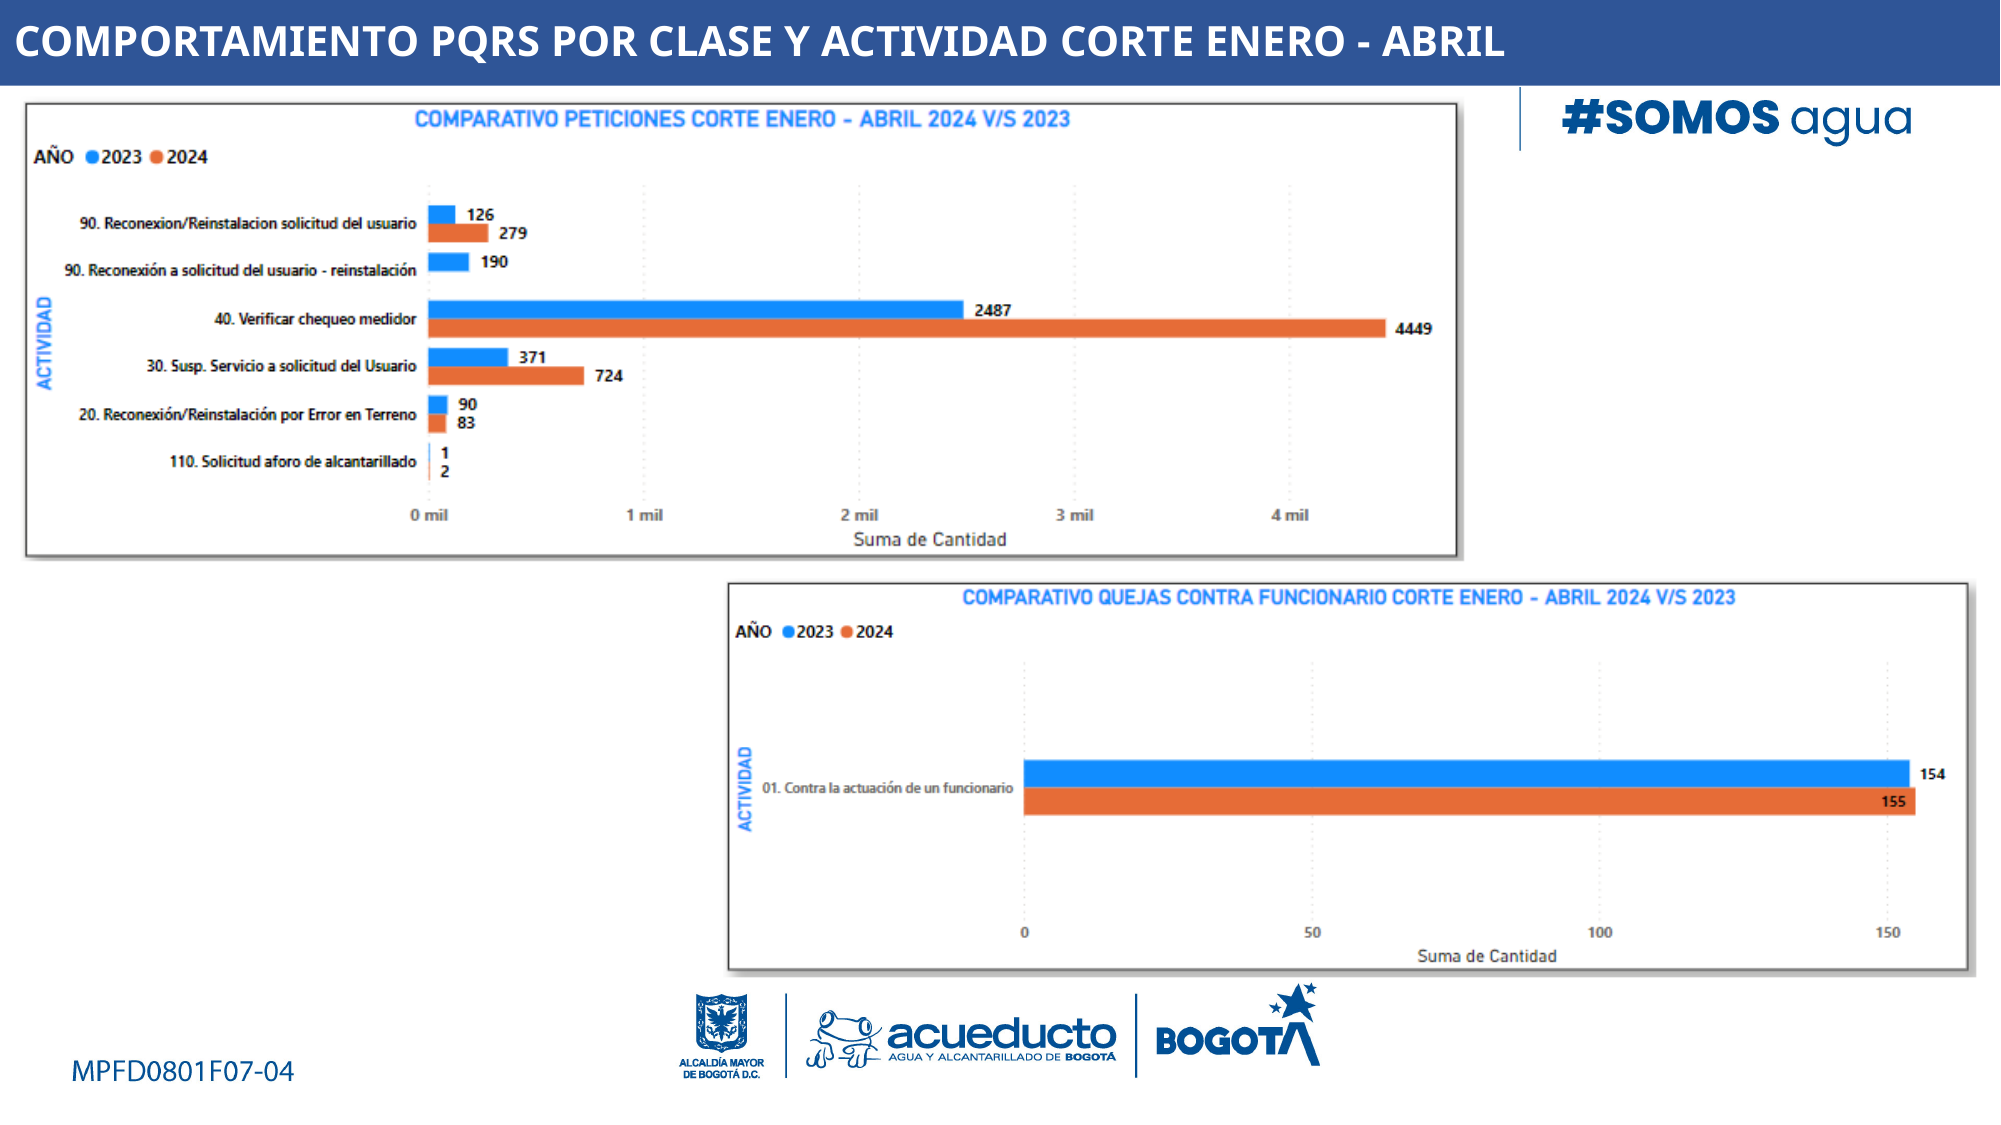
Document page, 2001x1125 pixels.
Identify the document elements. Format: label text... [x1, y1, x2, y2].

text_box [0, 0, 2000, 87]
text_box [51, 87, 1552, 170]
picture [0, 0, 2001, 1125]
text_box COMPORTAMIENTO PQRS POR CLASE Y ACTIVIDAD CORTE ENERO - ABRIL [0, 18, 1868, 67]
